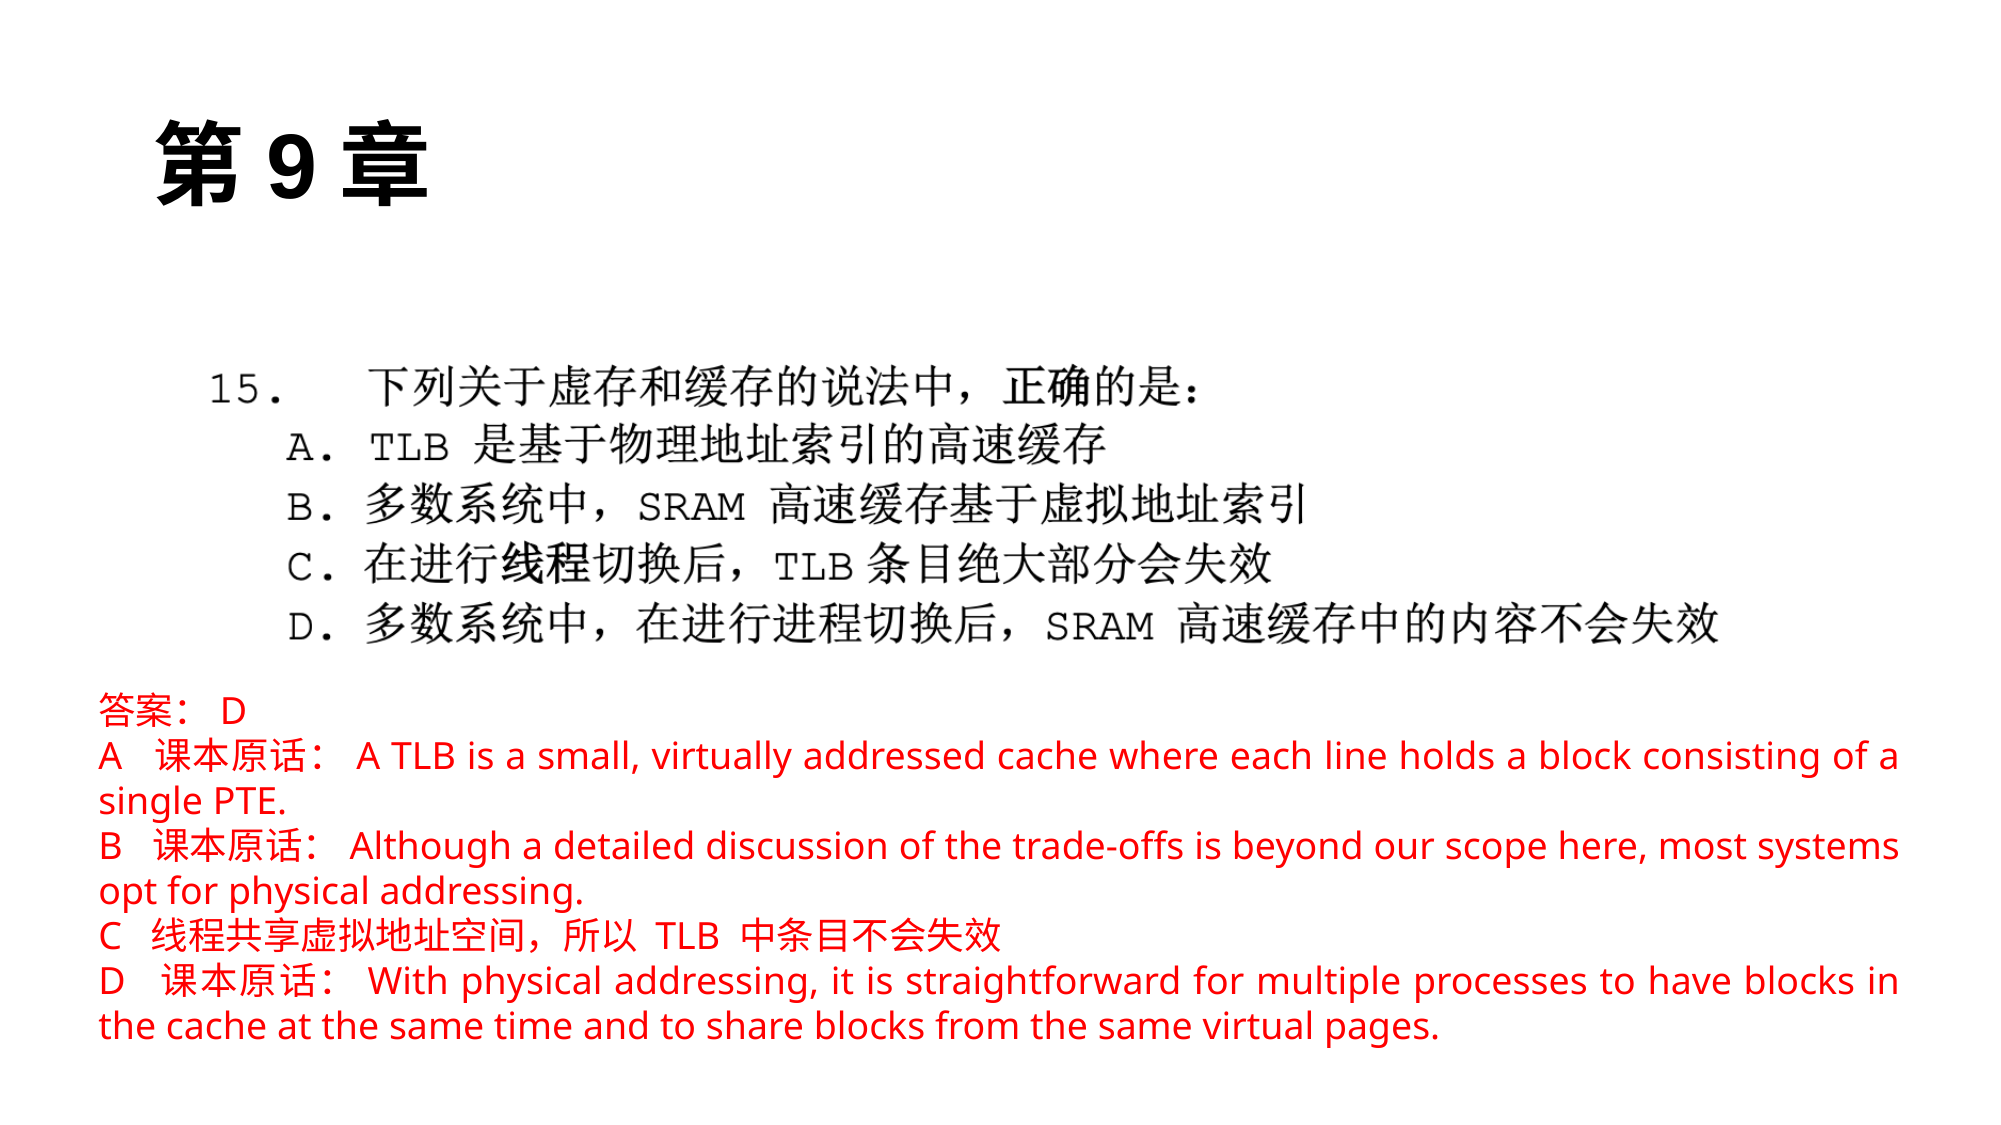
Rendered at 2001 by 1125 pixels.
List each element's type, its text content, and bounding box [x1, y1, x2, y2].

picture [185, 347, 1779, 680]
title 第9章 [137, 59, 1863, 278]
text_box 答案：D A 课本原话：A TLB is a small, virtually addressed cache where each line holds a block consisting of a single PTE. B 课本原话：Although a detailed discussion of the trade-offs is beyond our scope here, most systems opt for physical addressing. C 线程共享虚拟地址空间，所以 TLB 中条目不会失效 D 课本原话：With physical addressing, it is straightforward for multiple processes to have blocks in the cache at the same time and to share blocks from the same virtual pages. [83, 679, 1917, 1055]
